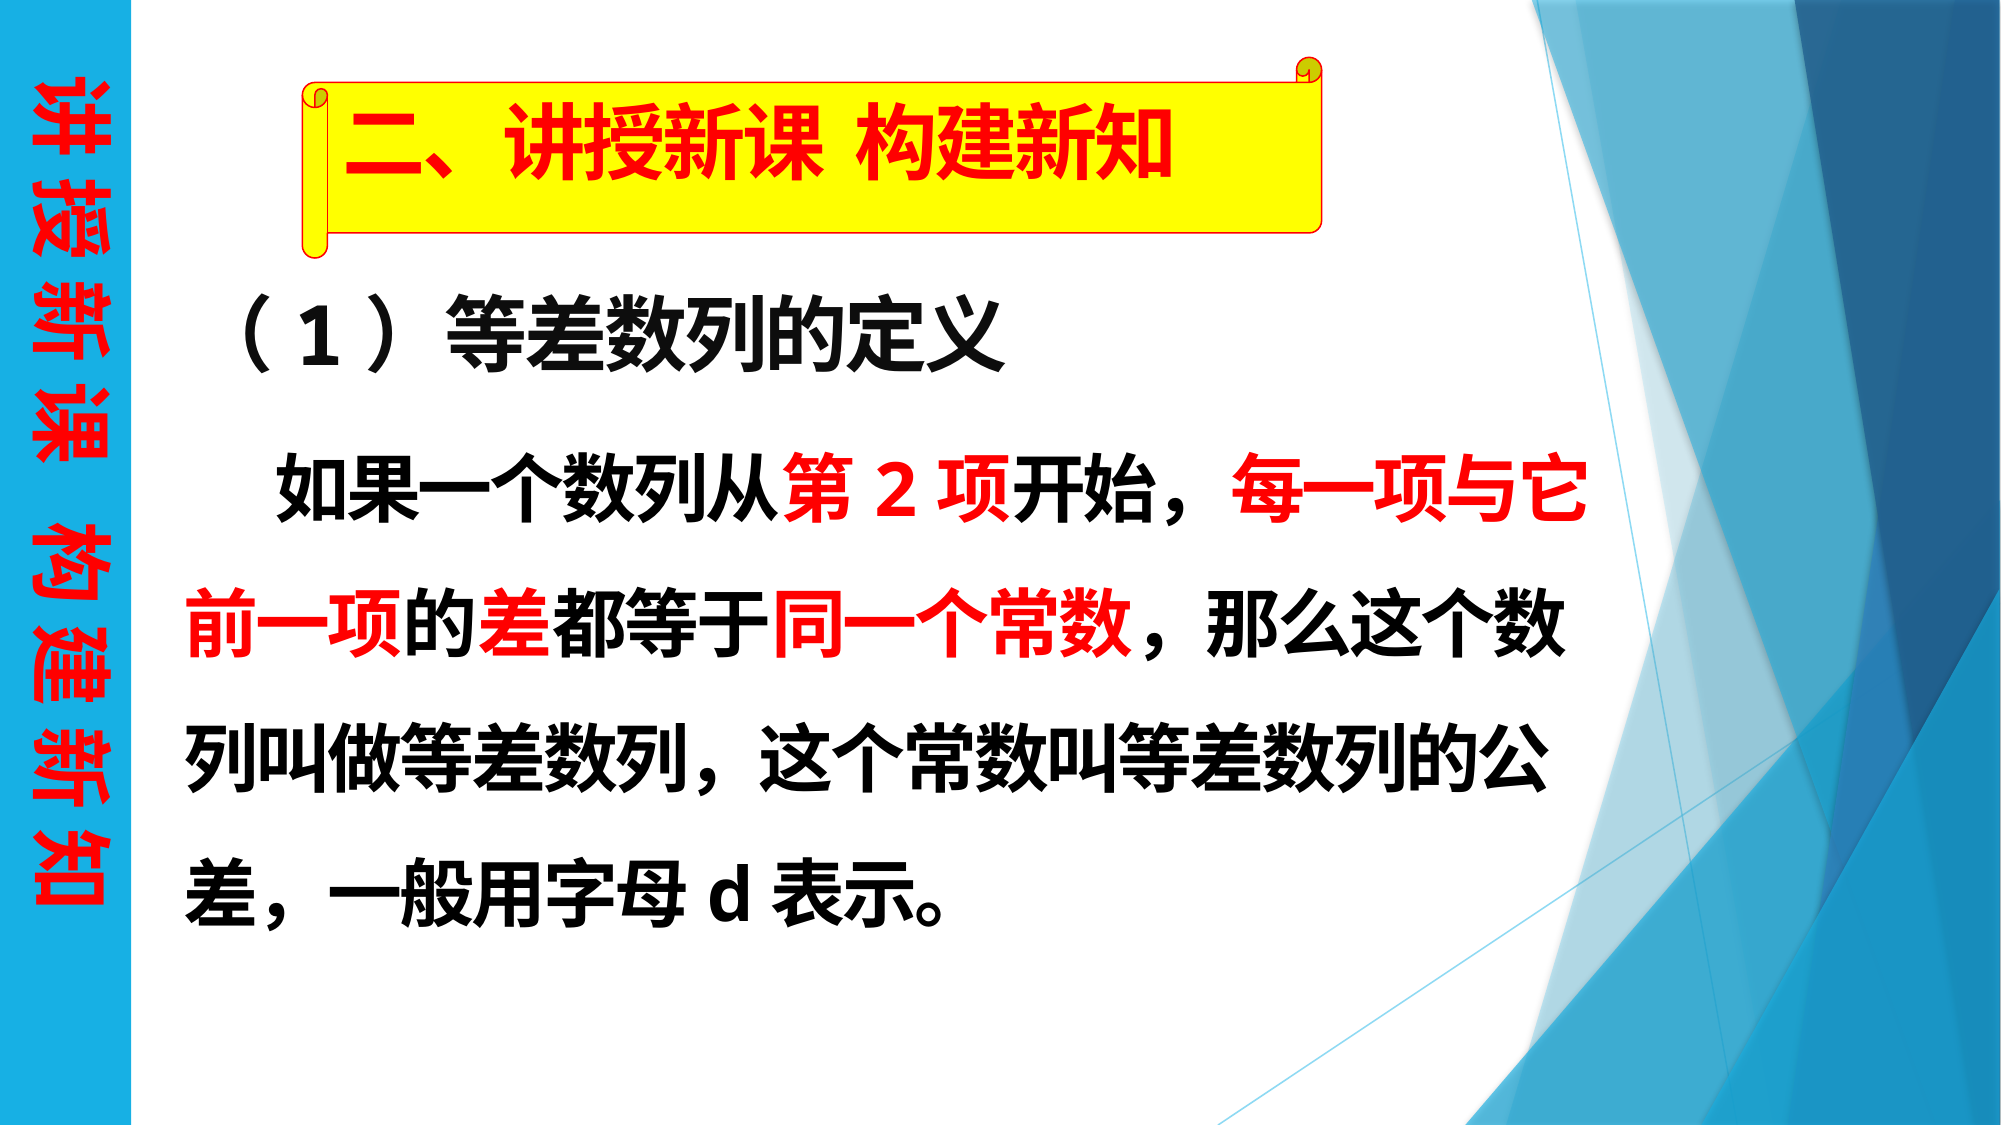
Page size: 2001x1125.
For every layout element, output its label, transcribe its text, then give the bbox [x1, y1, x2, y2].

text_box （1）等差数列的定义 [176, 274, 1023, 390]
text_box 二、讲授新课 构建新知 [302, 57, 1322, 259]
text_box 如果一个数列从第2项开始，每一项与它前一项的差都等于同一个常数，那么这个数列叫做等差数列，这个常数叫等差数列的公差，一般用字母d表示。 [168, 388, 1608, 944]
text_box 讲 授 新 课 构 建 新 知 [0, 0, 132, 1125]
